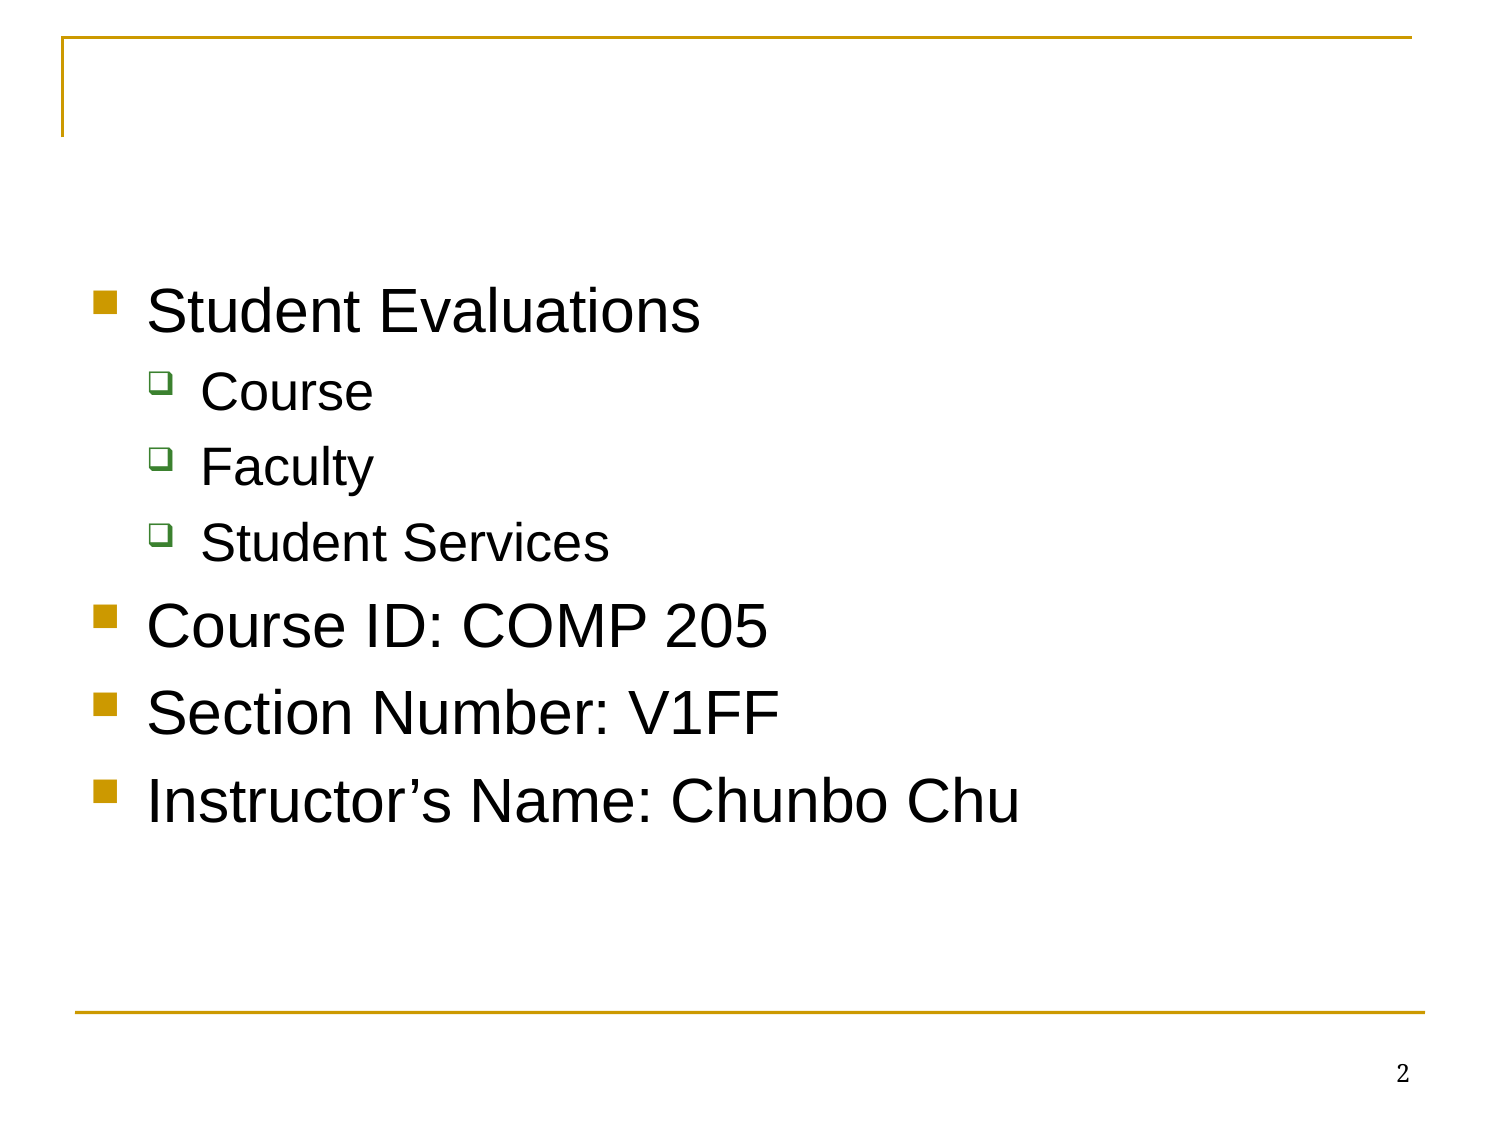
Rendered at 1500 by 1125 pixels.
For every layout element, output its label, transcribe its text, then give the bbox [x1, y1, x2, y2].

list Student Evaluations Course Faculty Student Services Course ID: COMP 205 Section Number: V1FF Instructor’s Name: Chunbo Chu [74, 262, 1426, 1006]
slide_number 2 [1074, 1023, 1426, 1100]
